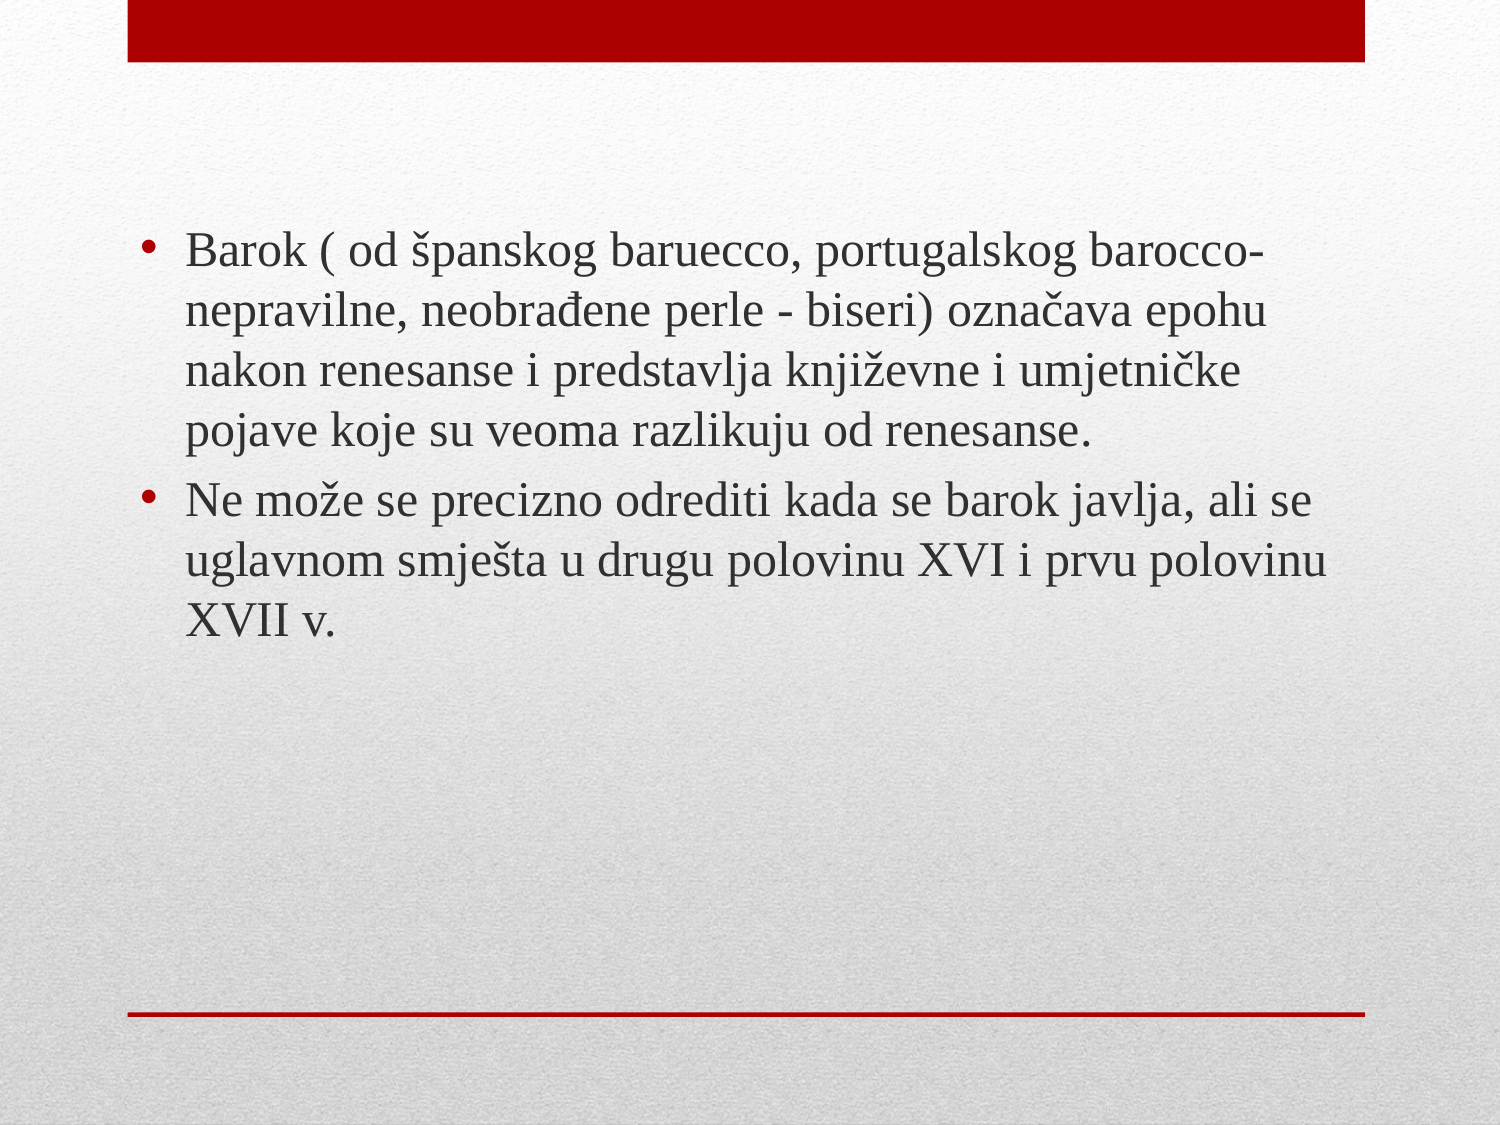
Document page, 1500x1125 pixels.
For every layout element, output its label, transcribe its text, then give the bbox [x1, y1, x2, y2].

list Barok ( od španskog baruecco, portugalskog barocco-nepravilne, neobrađene perle - biseri) označava epohu nakon renesanse i predstavlja književne i umjetničke pojave koje su veoma razlikuju od renesanse. Ne može se precizno odrediti kada se barok javlja, ali se uglavnom smješta u drugu polovinu XVI i prvu polovinu XVII v. [125, 112, 1363, 750]
